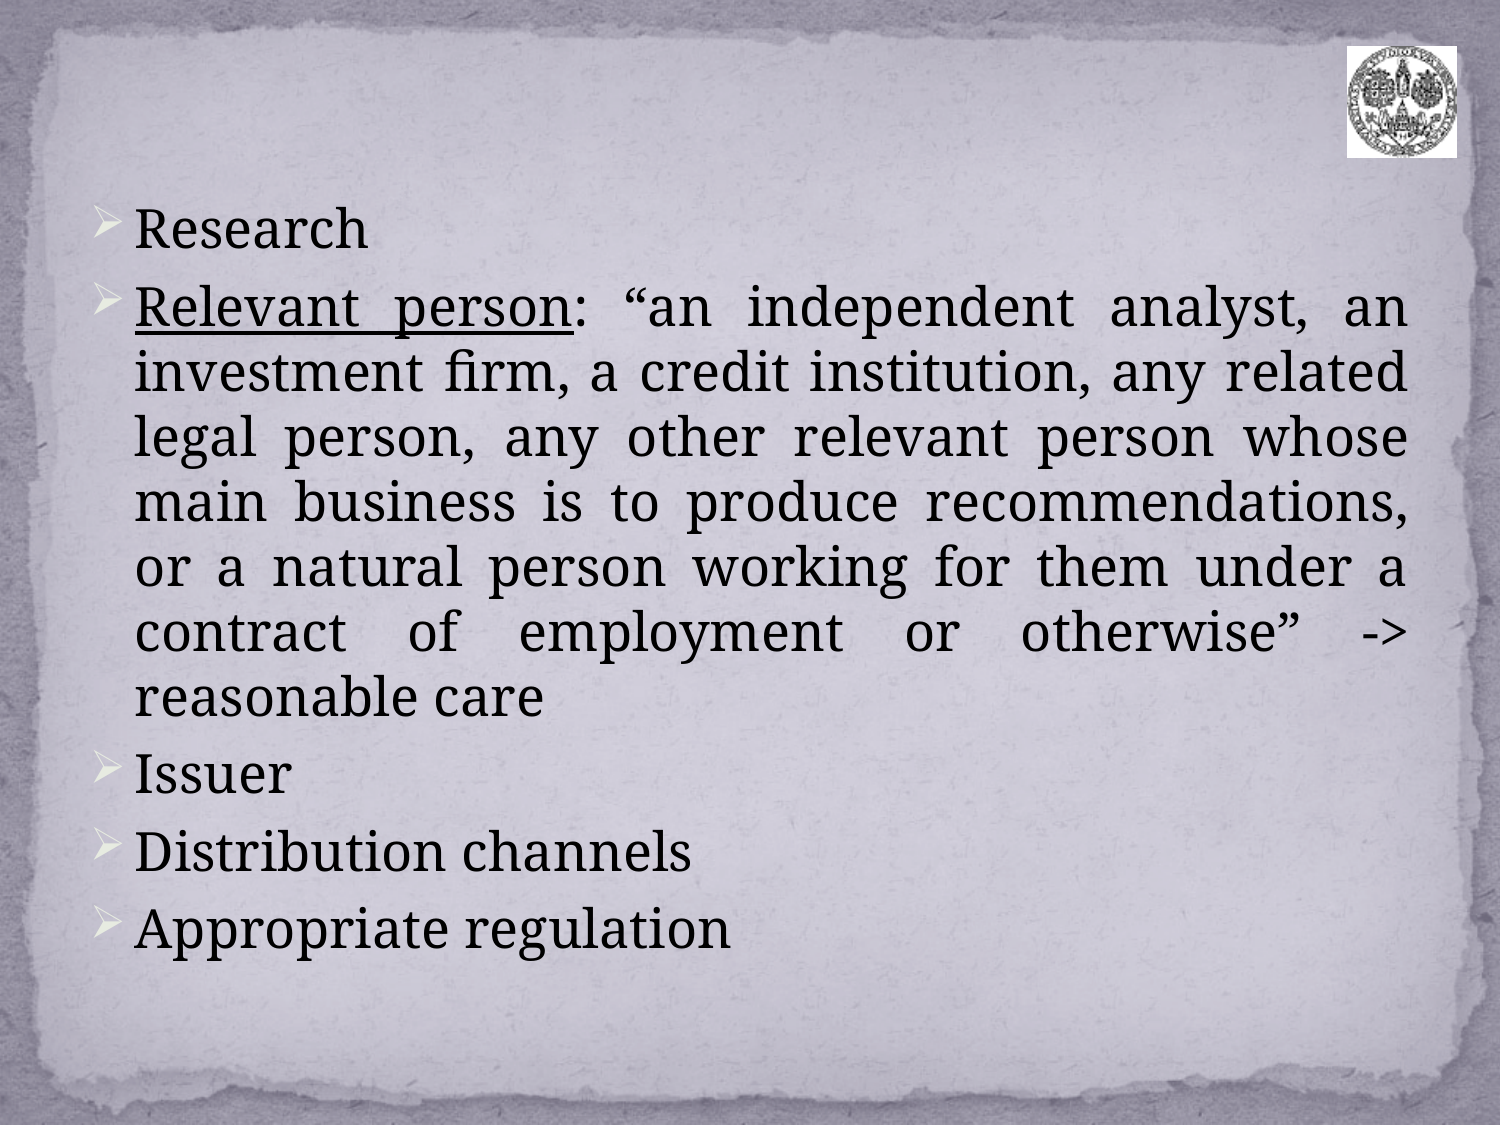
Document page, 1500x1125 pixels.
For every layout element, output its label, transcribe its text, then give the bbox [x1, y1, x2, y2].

picture [1347, 46, 1457, 158]
list Research Relevant person: “an independent analyst, an investment firm, a credit institution, any related legal person, any other relevant person whose main business is to produce recommendations, or a natural person working for them under a contract of employment or otherwise” -> reasonable care Issuer Distribution channels Appropriate regulation [75, 187, 1425, 1000]
